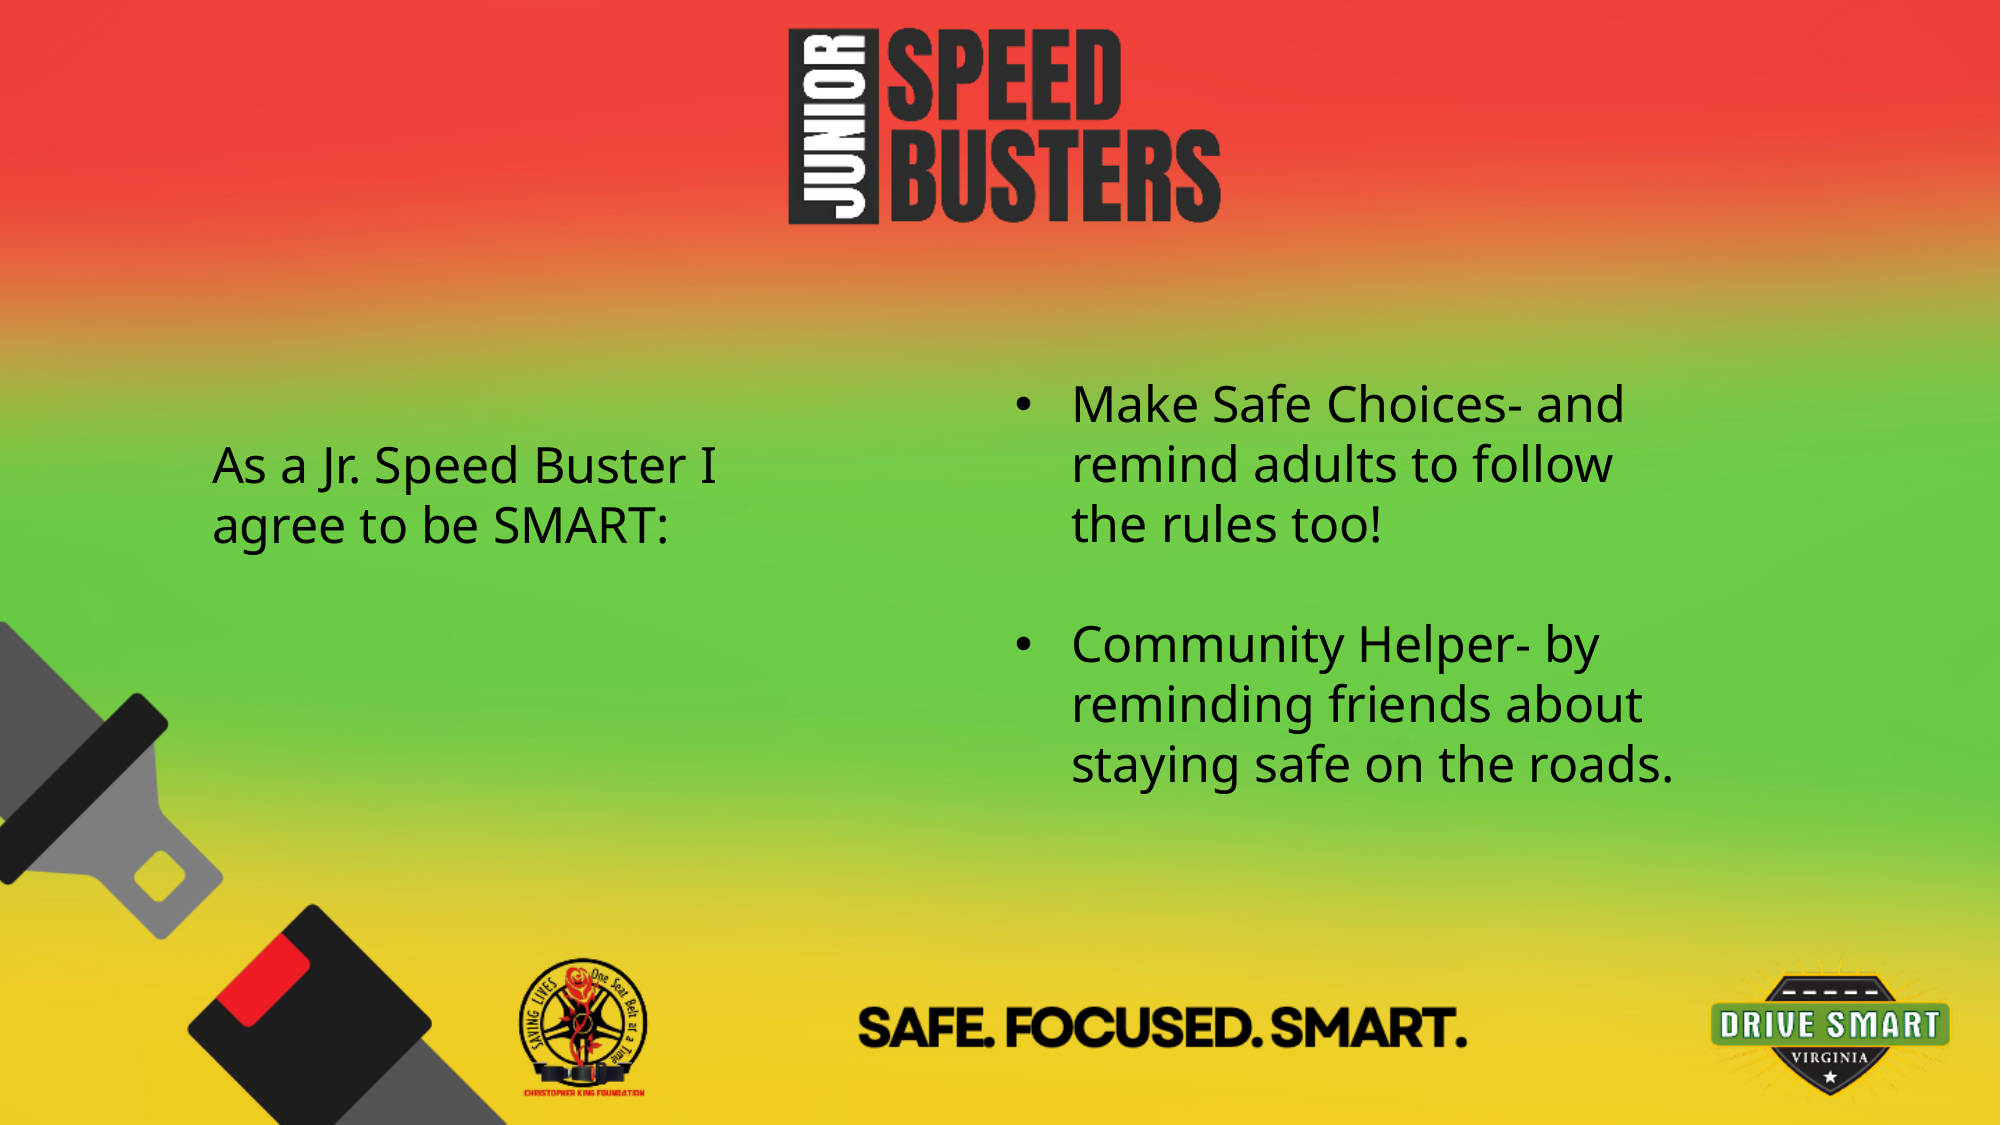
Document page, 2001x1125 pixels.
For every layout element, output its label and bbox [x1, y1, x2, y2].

list [0, 0, 2000, 1125]
